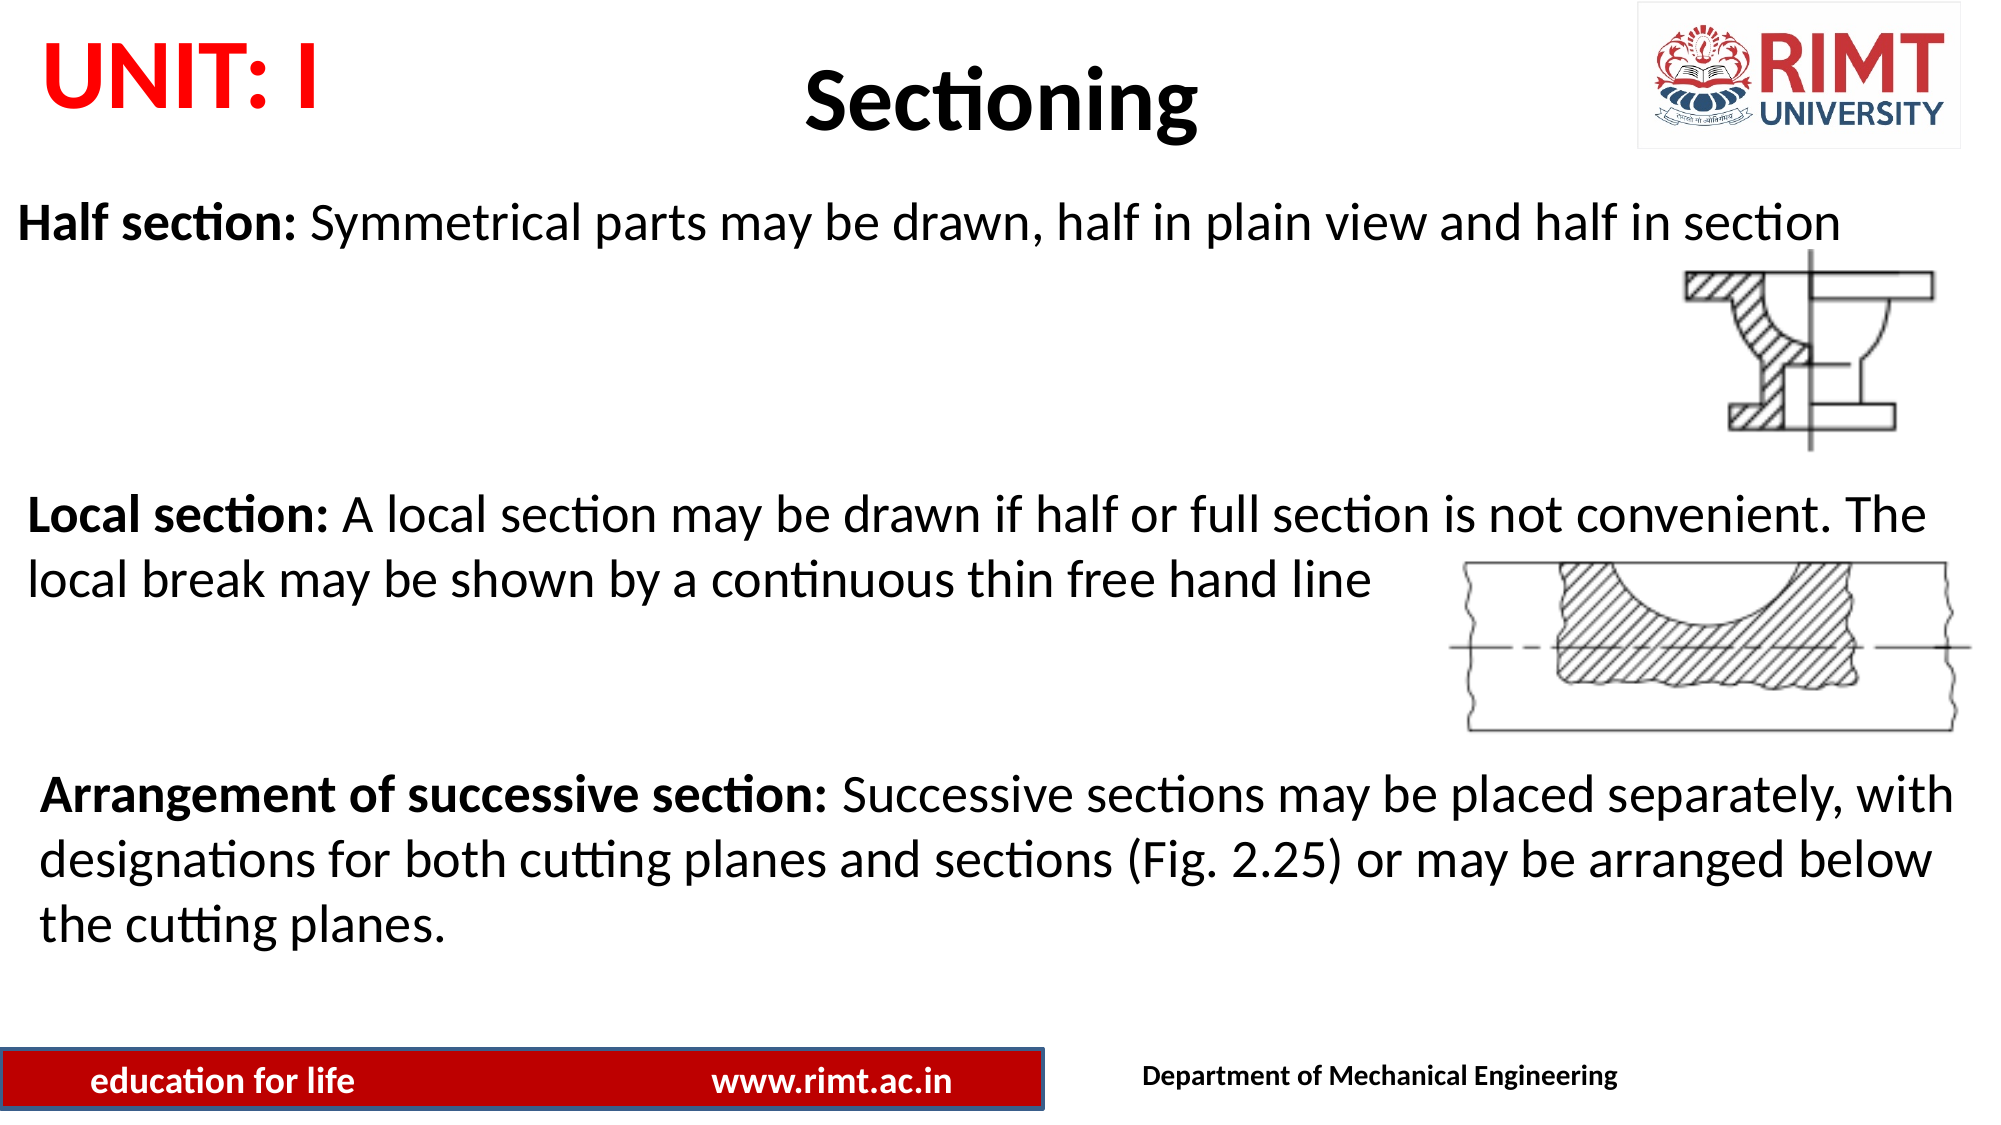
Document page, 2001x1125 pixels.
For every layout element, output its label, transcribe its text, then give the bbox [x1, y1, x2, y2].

text_box Arrangement of successive section: Successive sections may be placed separately, with designations for both cutting planes and sections (Fig. 2.25) or may be arranged below the cutting planes. [24, 812, 2000, 900]
text_box Half section: Symmetrical parts may be drawn, half in plain view and half in section [0, 174, 1925, 263]
title Sectioning [650, 0, 1375, 174]
picture [1637, 1, 1961, 149]
text_box UNIT: I [0, 0, 363, 138]
text_box Department of Mechanical Engineering [1042, 1044, 1718, 1104]
text_box education for life www.rimt.ac.in [0, 1047, 1045, 1111]
text_box Local section: A local section may be drawn if half or full section is not convenient. The local break may be shown by a continuous thin free hand line [12, 499, 1988, 588]
picture [1672, 249, 2000, 459]
picture [1444, 537, 2000, 747]
